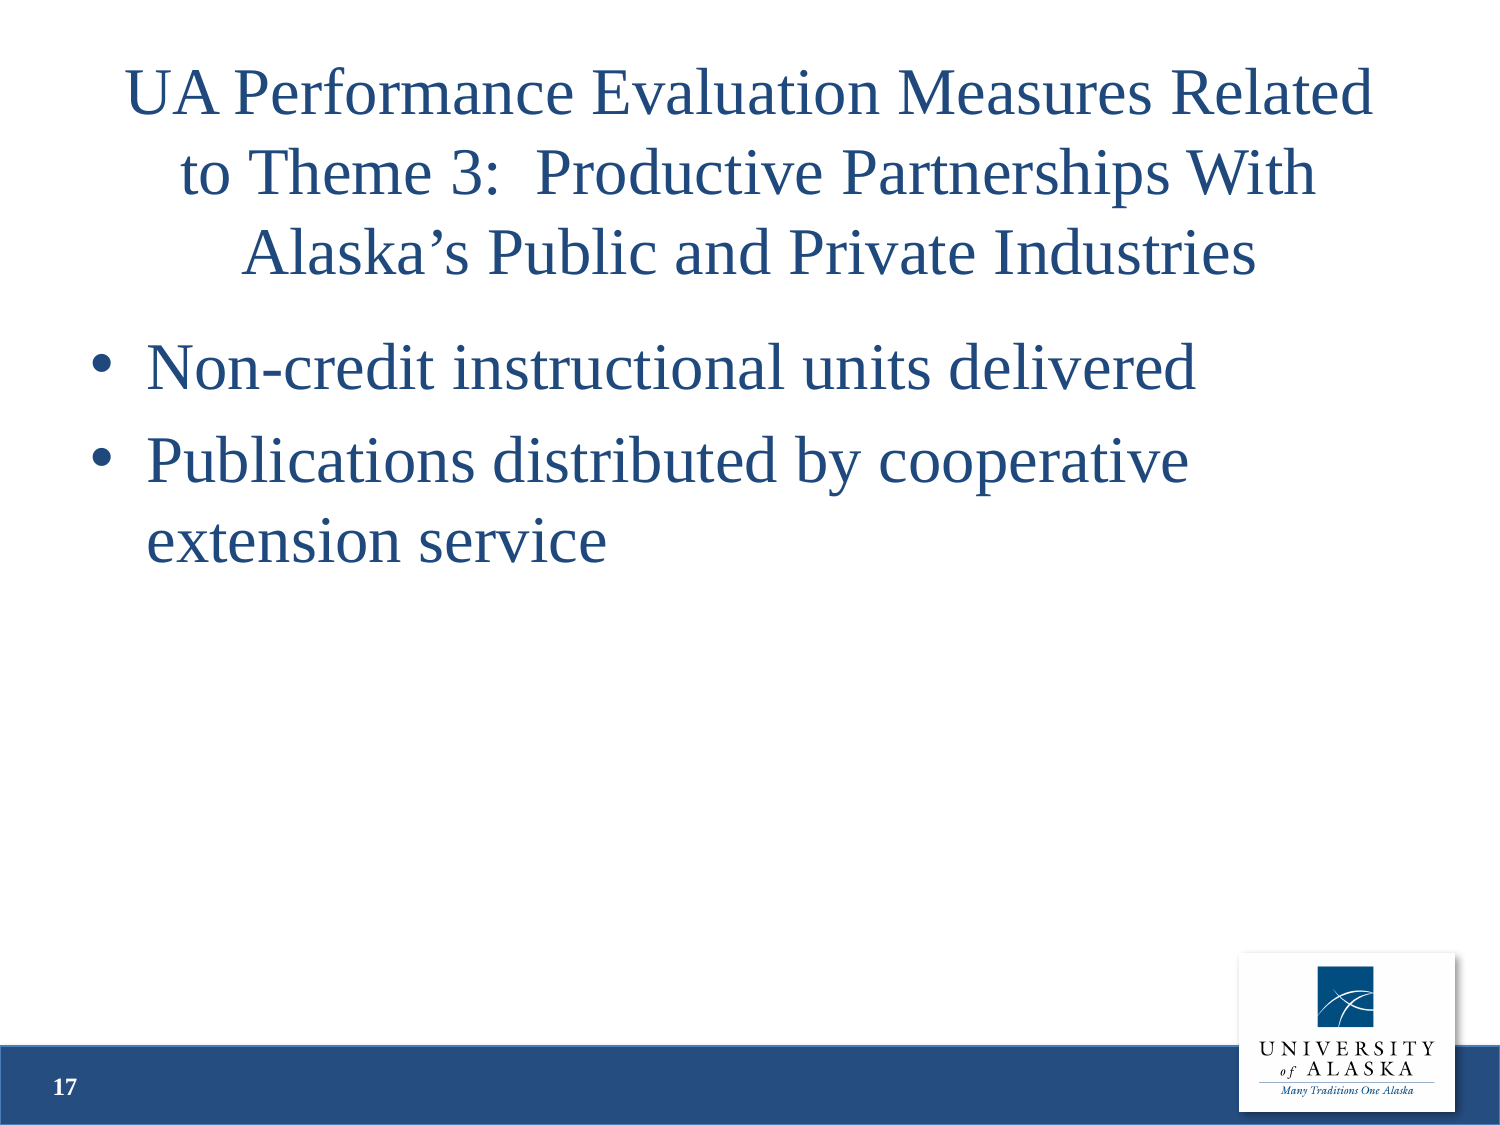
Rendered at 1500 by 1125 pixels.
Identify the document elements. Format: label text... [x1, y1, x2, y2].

list Non-credit instructional units delivered Publications distributed by cooperative extension service [75, 314, 1425, 1005]
title UA Performance Evaluation Measures Related to Theme 3: Productive Partnerships With Alaska’s Public and Private Industries [75, 45, 1425, 291]
picture [1239, 953, 1455, 1112]
slide_number 17 [37, 1045, 277, 1125]
